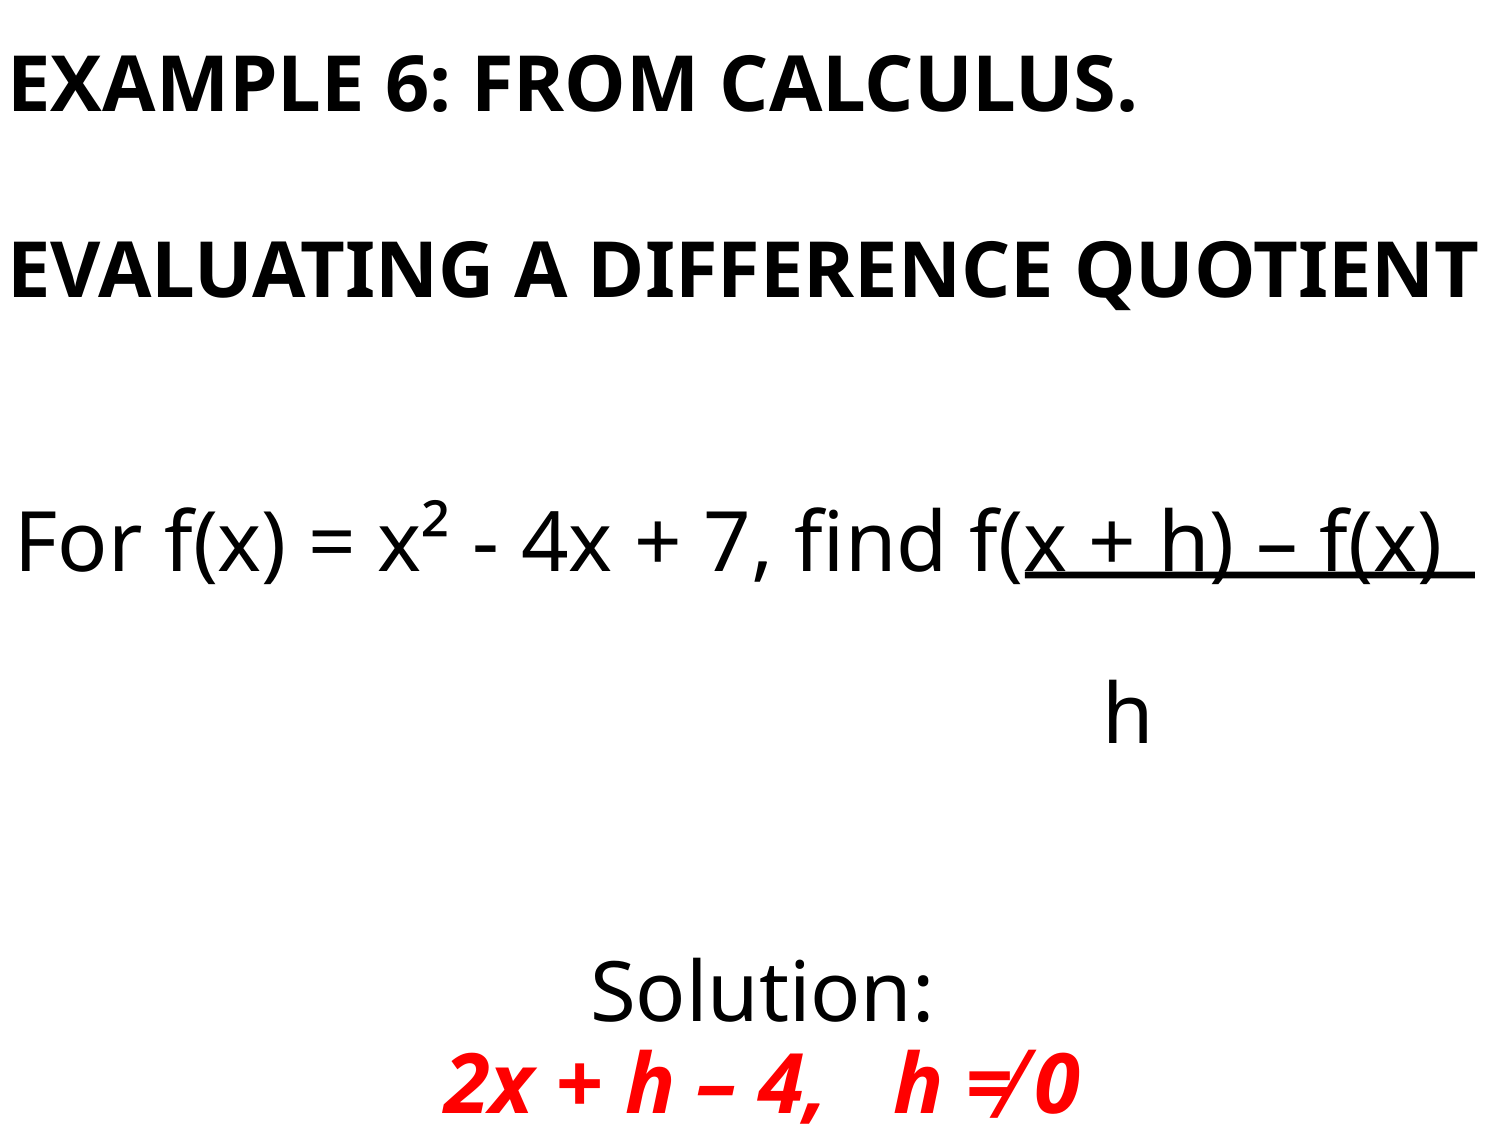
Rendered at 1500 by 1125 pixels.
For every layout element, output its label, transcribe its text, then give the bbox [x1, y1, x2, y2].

title Example 6: From Calculus. Evaluating a Difference Quotient [0, 0, 1500, 313]
list For f(x) = x² - 4x + 7, find f(x + h) – f(x) h Solution: 2x + h – 4, h ≠ 0 [0, 324, 1500, 1125]
